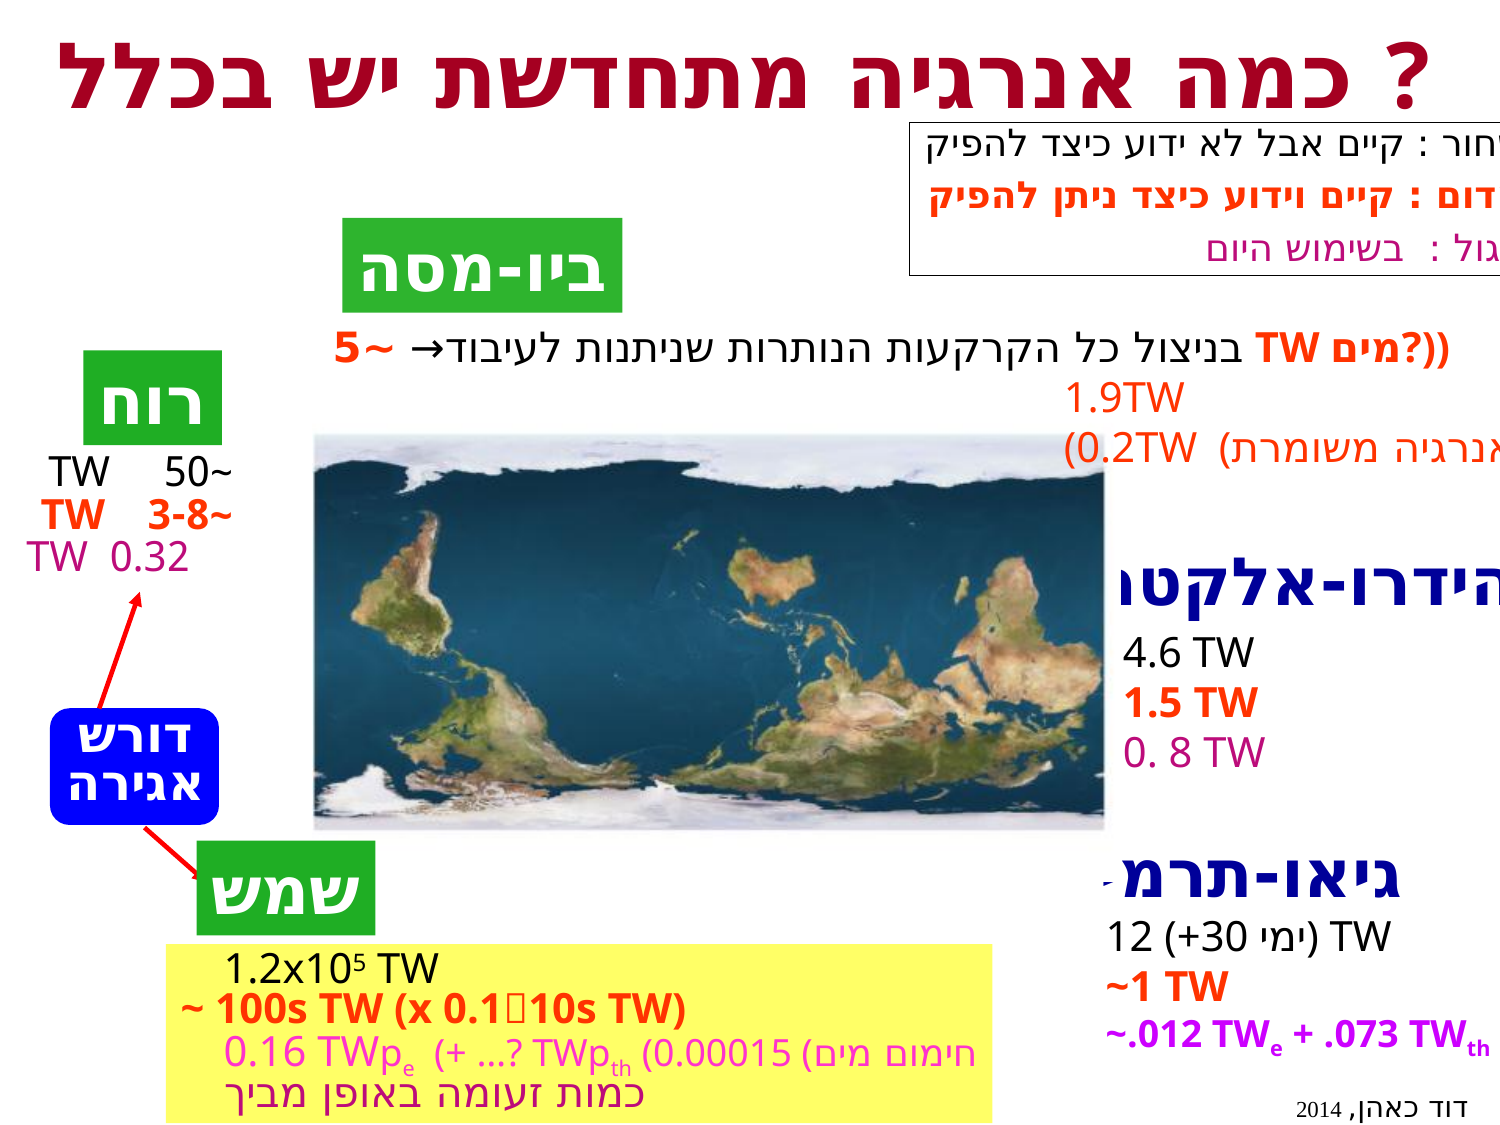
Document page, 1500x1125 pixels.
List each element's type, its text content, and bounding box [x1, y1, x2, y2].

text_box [318, 217, 1500, 481]
text_box שחור : קיים אבל לא ידוע כיצד להפיק אדום : קיים וידוע כיצד ניתן להפיק סגול : בשימוש היום [909, 121, 1500, 216]
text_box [201, 840, 957, 1122]
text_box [16, 350, 296, 590]
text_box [1112, 530, 1482, 1065]
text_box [49, 591, 220, 883]
text_box כמה אנרגיה מתחדשת יש בכלל ? [0, 0, 1500, 143]
picture [312, 274, 1122, 882]
